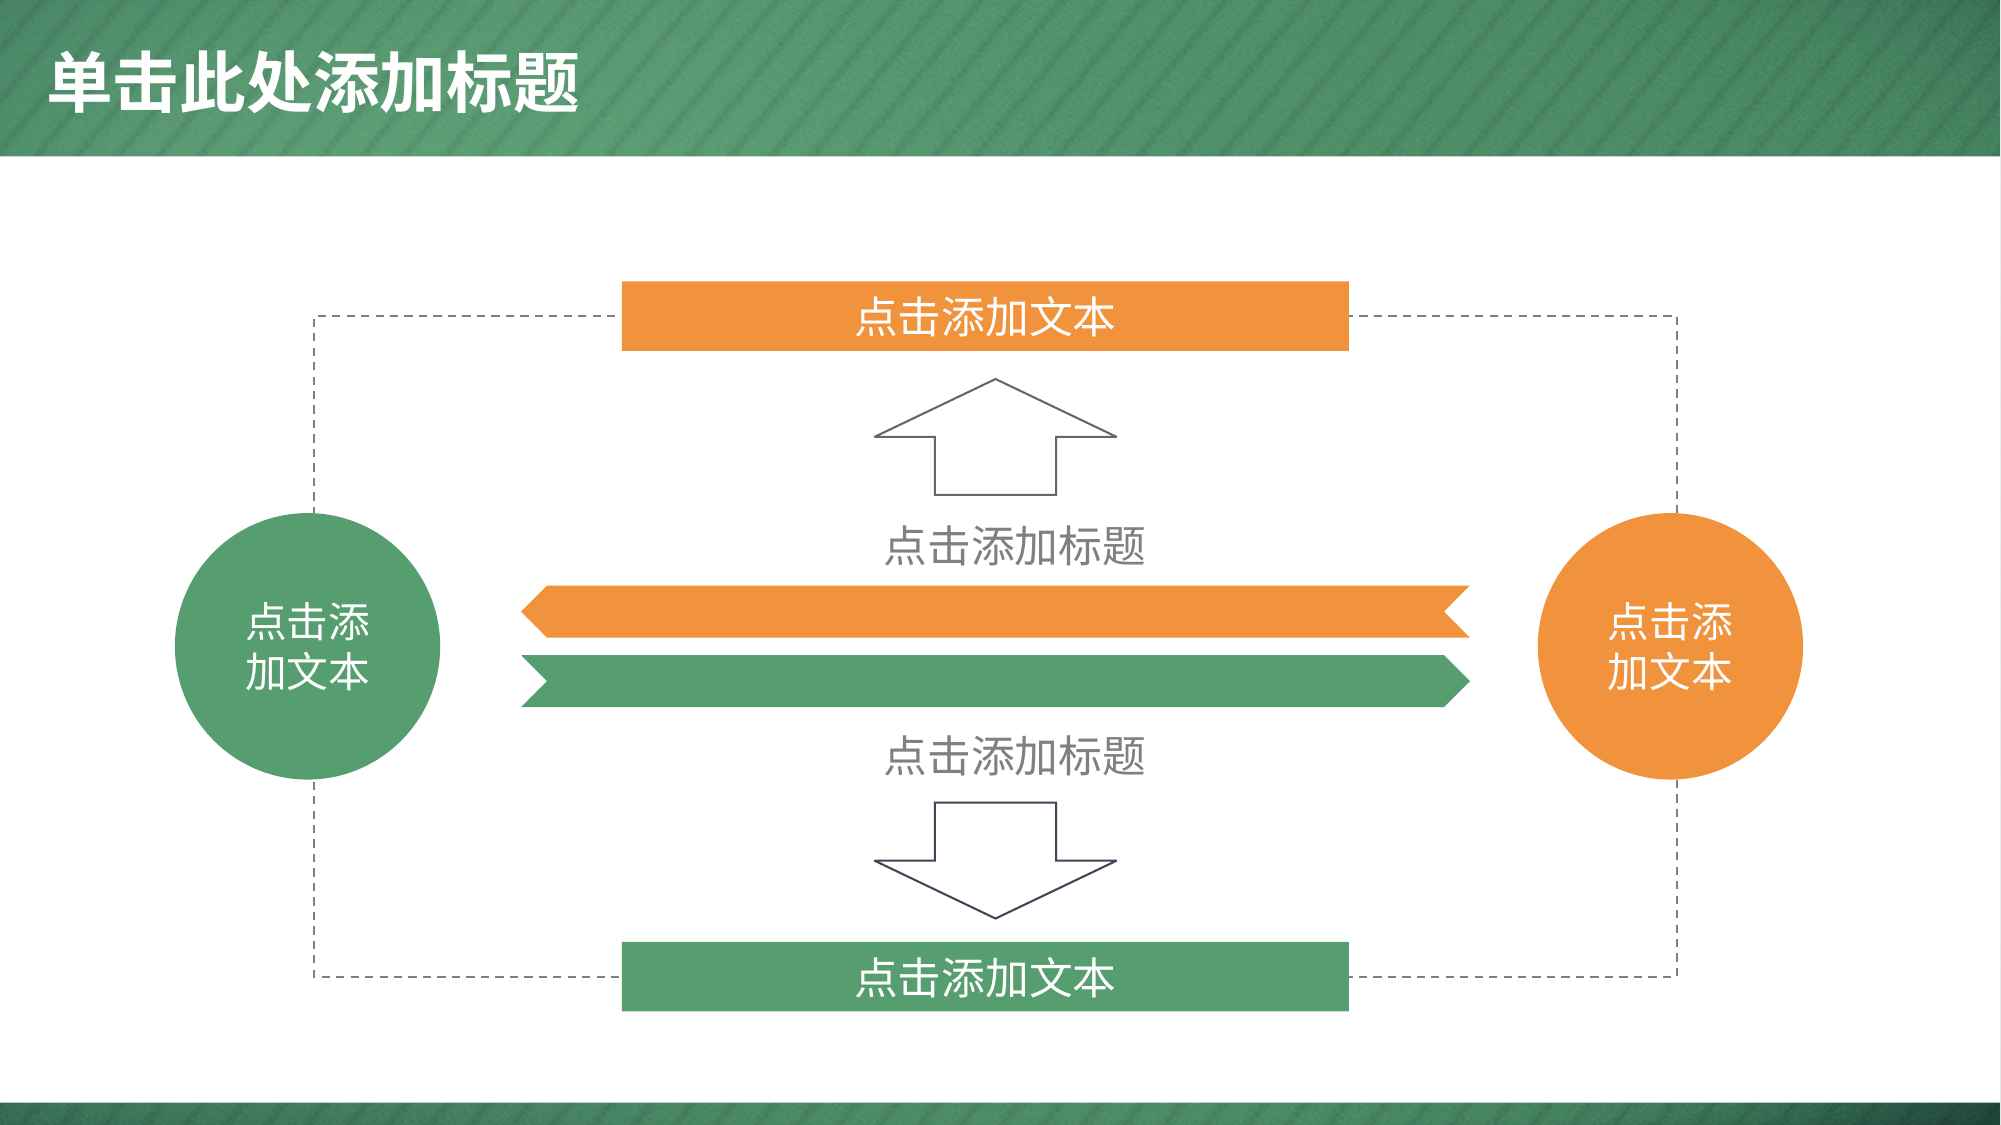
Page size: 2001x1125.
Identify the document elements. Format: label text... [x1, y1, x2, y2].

text_box [873, 801, 1118, 920]
text_box 点击添加文本 [1536, 512, 1805, 781]
text_box [518, 654, 1472, 709]
text_box 点击添加标题 [868, 721, 1161, 789]
text_box 点击添加标题 [868, 511, 1161, 579]
text_box [313, 315, 1678, 978]
text_box 点击添加文本 [621, 280, 1350, 352]
text_box 点击添加文本 [173, 512, 442, 781]
text_box [519, 584, 1473, 639]
title 单击此处添加标题 [31, 38, 1757, 135]
picture [0, 0, 2001, 1125]
text_box [873, 377, 1118, 496]
text_box 点击添加文本 [621, 941, 1350, 1012]
